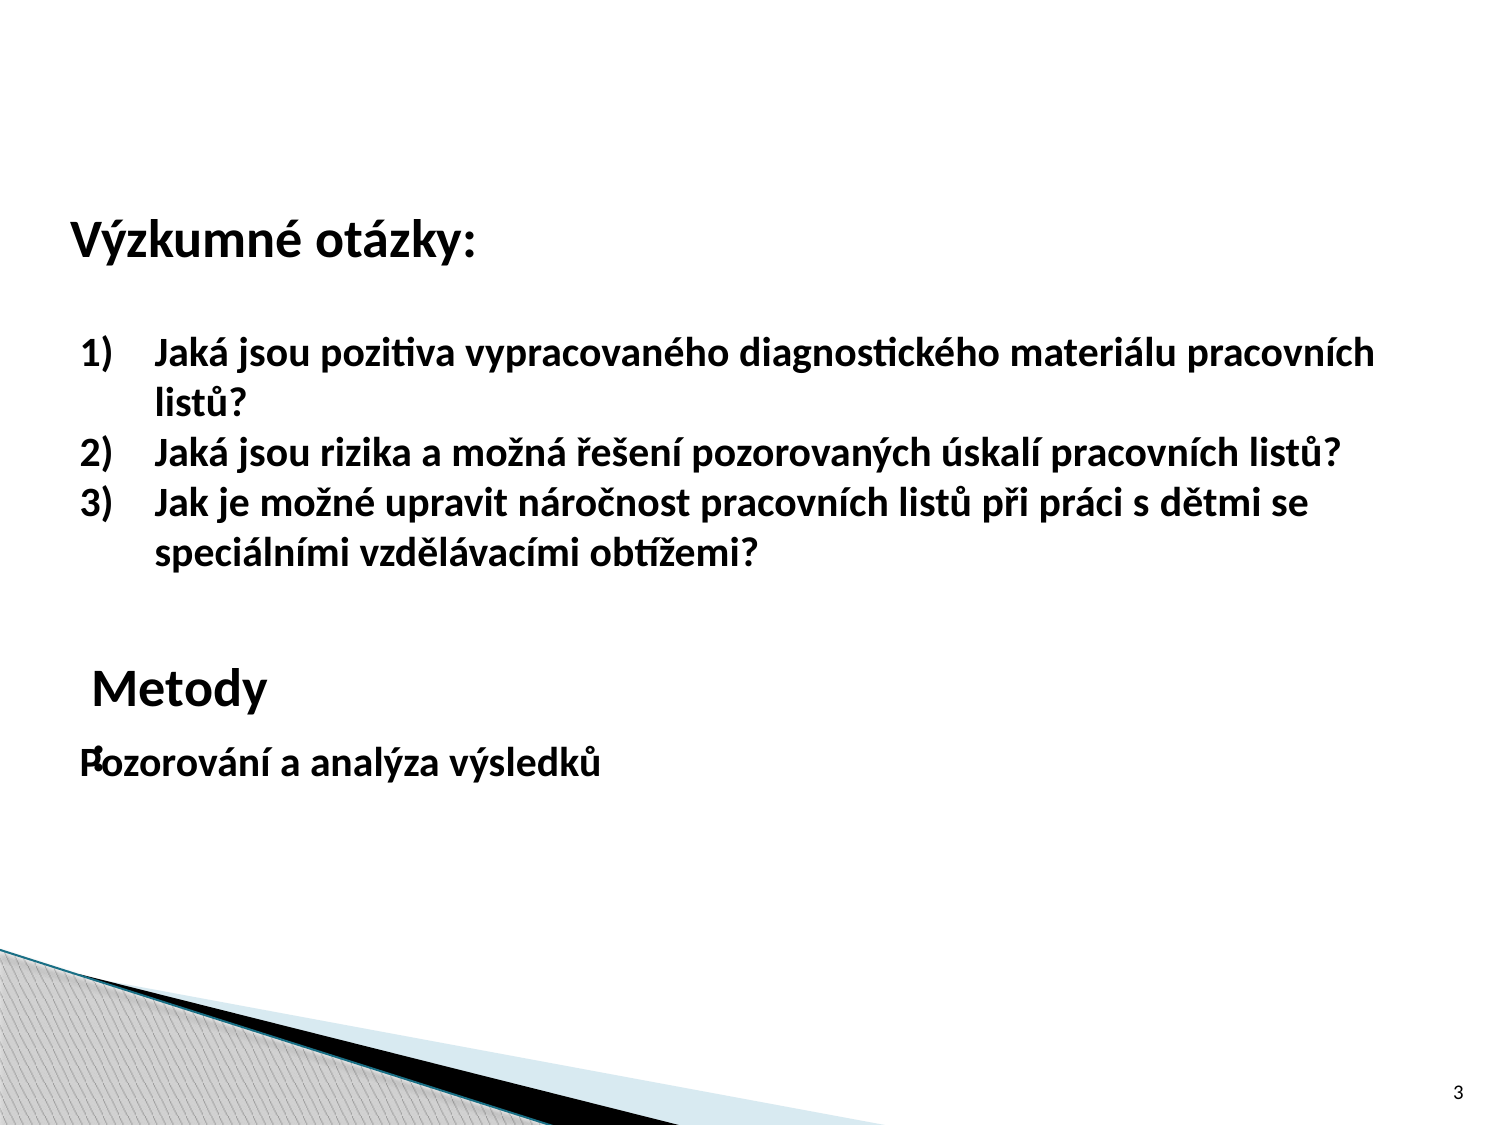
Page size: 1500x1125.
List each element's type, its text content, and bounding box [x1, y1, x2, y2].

text_box Metody: [76, 645, 289, 727]
text_box Jaká jsou pozitiva vypracovaného diagnostického materiálu pracovních listů? Jaká jsou rizika a možná řešení pozorovaných úskalí pracovních listů? Jak je možné upravit náročnost pracovních listů při práci s dětmi se speciálními vzdělávacími obtížemi? [64, 267, 1424, 633]
text_box Výzkumné otázky: [55, 196, 494, 276]
text_box Pozorování a analýza výsledků [64, 727, 1400, 793]
slide_number 3 [1418, 1051, 1479, 1112]
